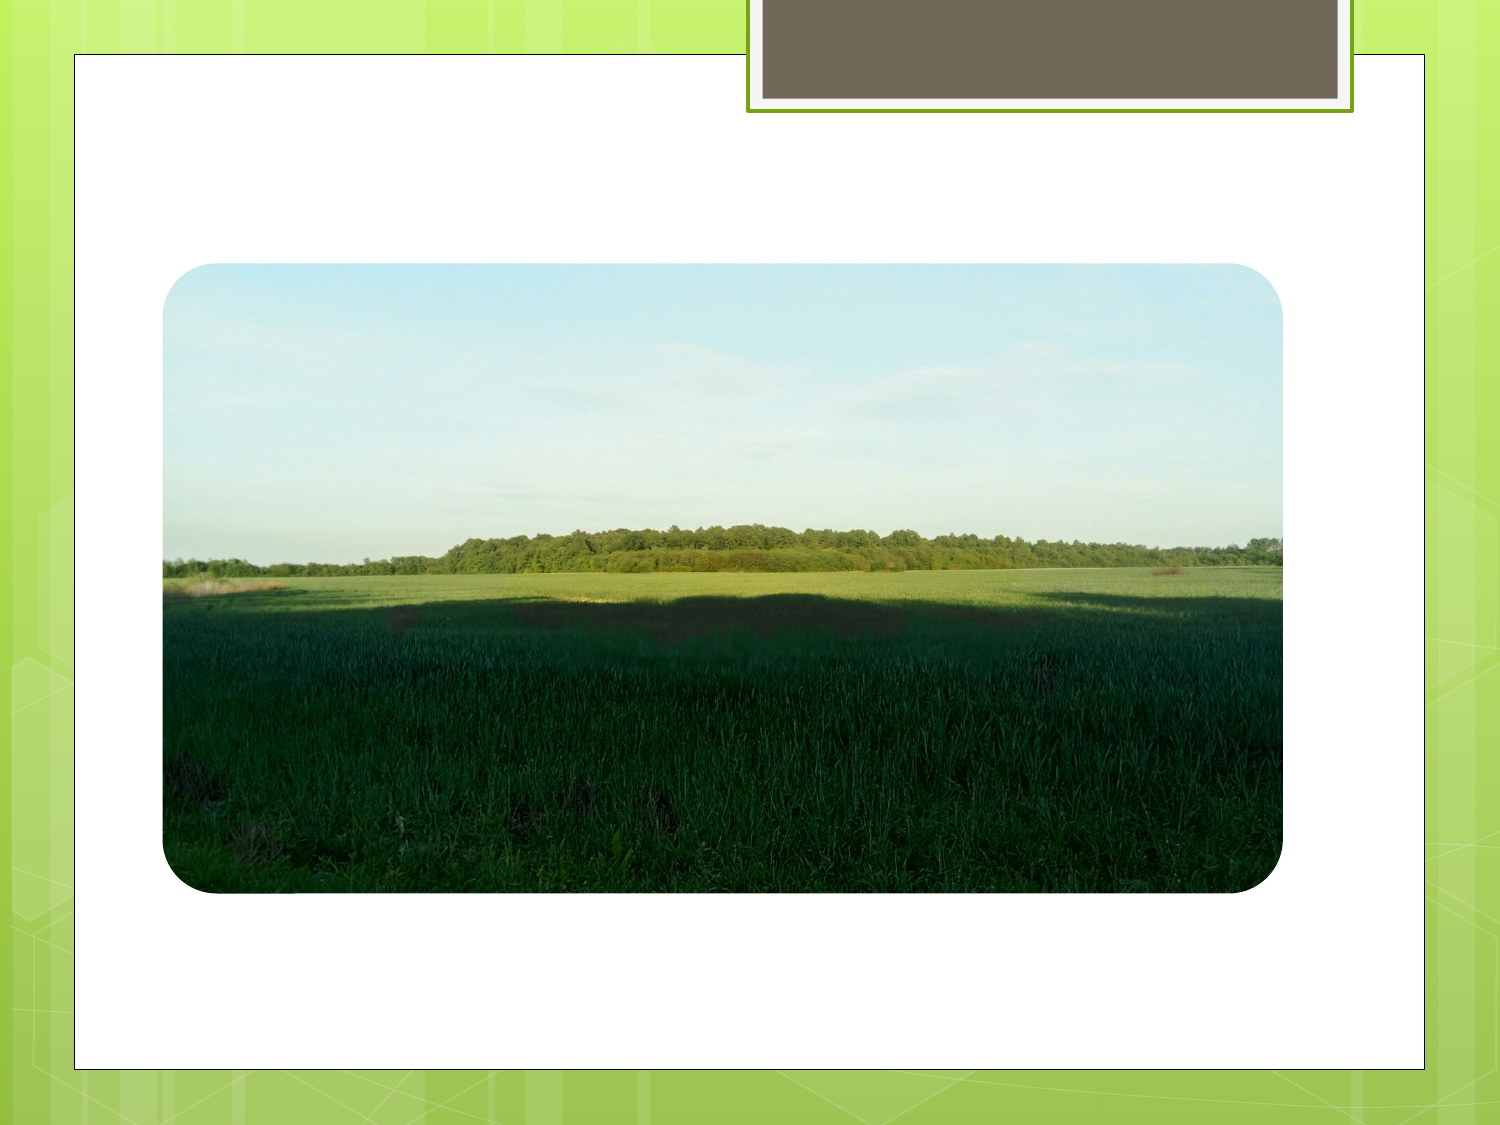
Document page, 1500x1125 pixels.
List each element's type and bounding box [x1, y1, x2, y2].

list [162, 263, 1284, 894]
